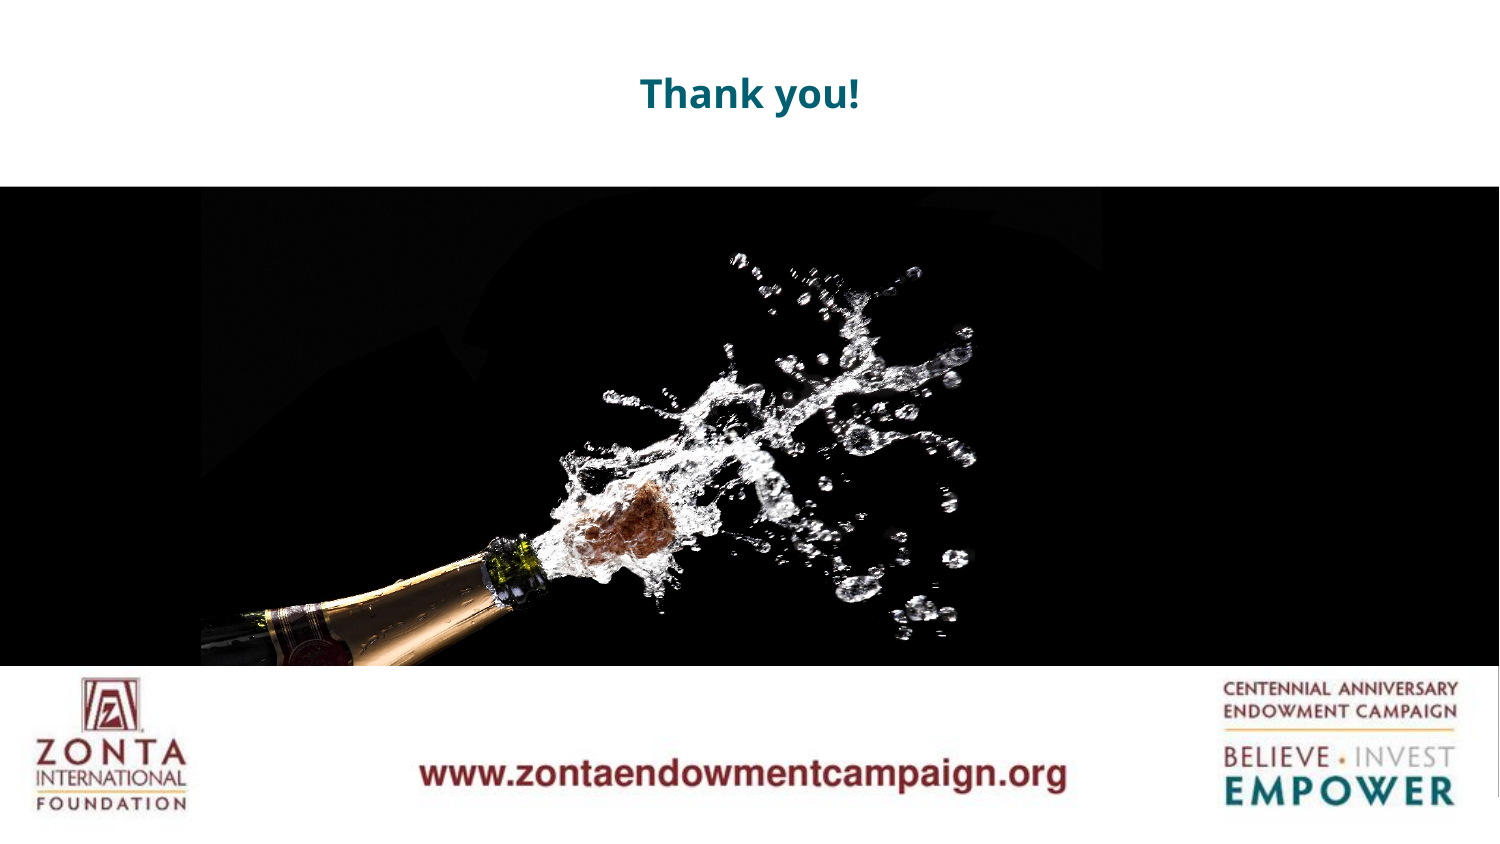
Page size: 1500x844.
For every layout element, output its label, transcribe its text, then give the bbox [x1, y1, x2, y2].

picture [0, 138, 1499, 844]
title Thank you! [324, 24, 1175, 161]
text_box [0, 0, 1500, 187]
